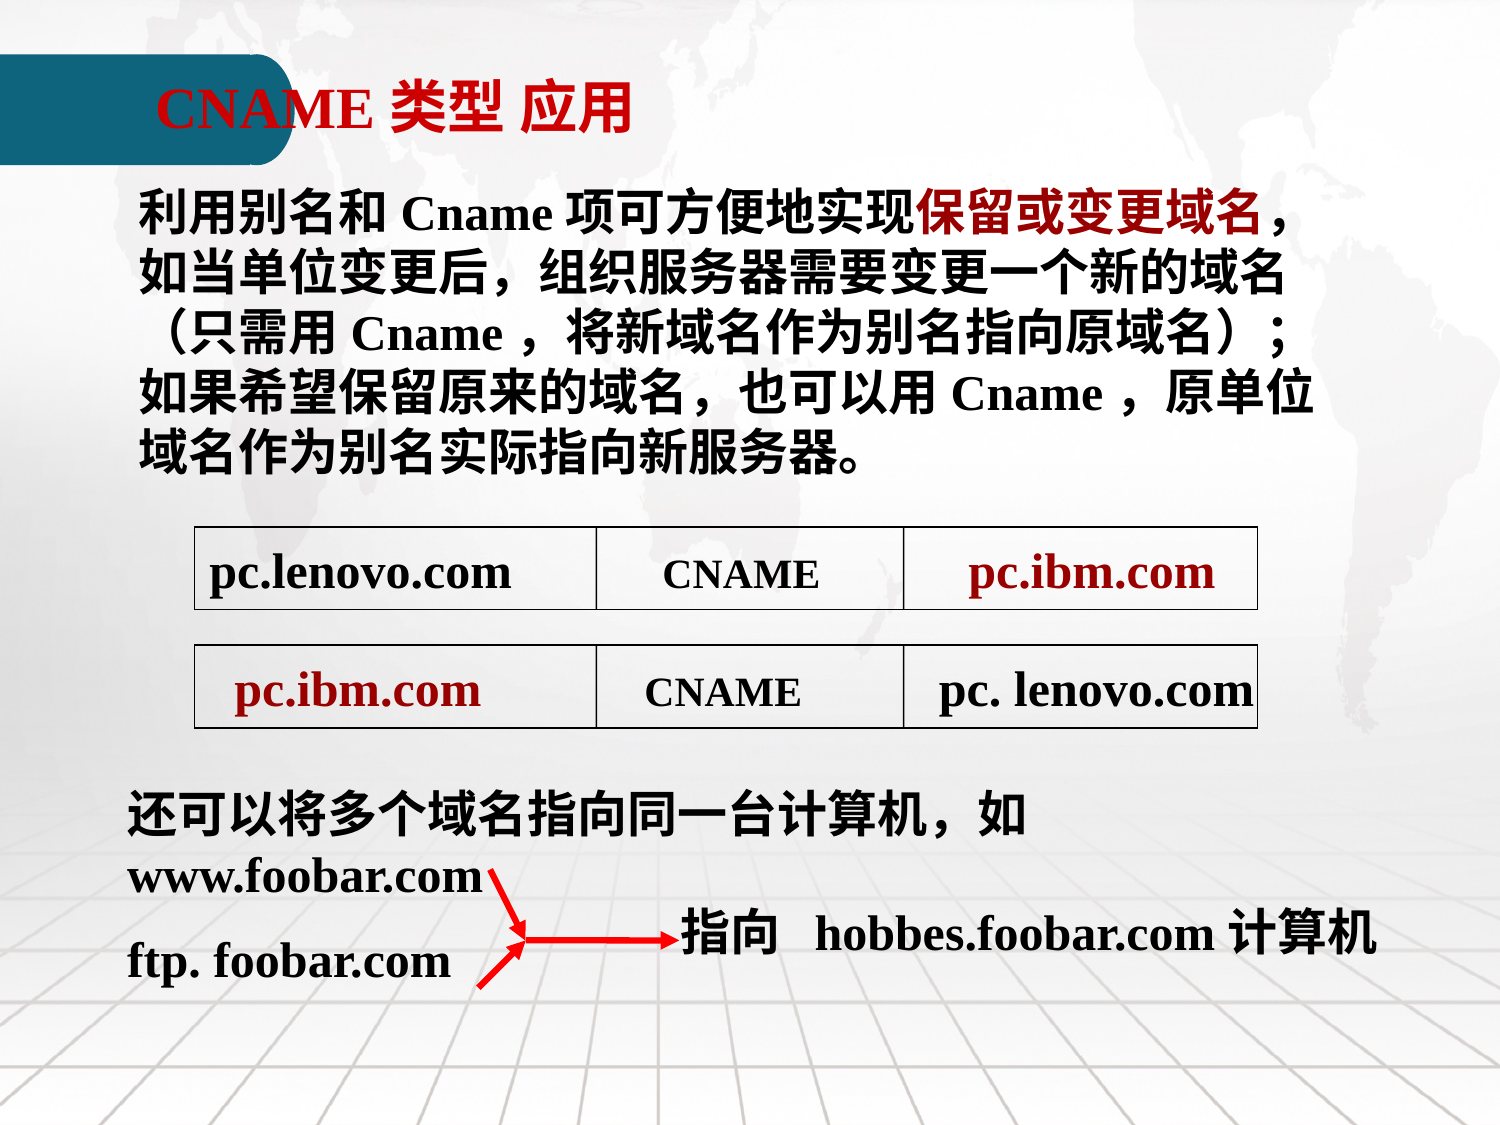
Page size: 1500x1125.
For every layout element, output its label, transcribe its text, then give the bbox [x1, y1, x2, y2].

text_box pc.lenovo.com CNAME pc.ibm.com [194, 527, 596, 610]
text_box CNAME类型 应用 [100, 54, 691, 155]
text_box 利用别名和Cname项可方便地实现保留或变更域名，如当单位变更后，组织服务器需要变更一个新的域名（只需用Cname，将新域名作为别名指向原域名）；如果希望保留原来的域名，也可以用Cname，原单位域名作为别名实际指向新服务器。 [123, 172, 1341, 488]
picture [0, 0, 1500, 1125]
text_box pc.lenovo.com CNAME pc.ibm.com [904, 527, 1258, 610]
text_box pc.ibm.com CNAME pc. lenovo.com [904, 645, 1258, 728]
text_box pc.lenovo.com CNAME pc.ibm.com [597, 527, 903, 610]
text_box pc.ibm.com CNAME pc. lenovo.com [597, 645, 903, 728]
text_box pc.ibm.com CNAME pc. lenovo.com [194, 645, 596, 728]
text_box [111, 774, 1412, 1000]
